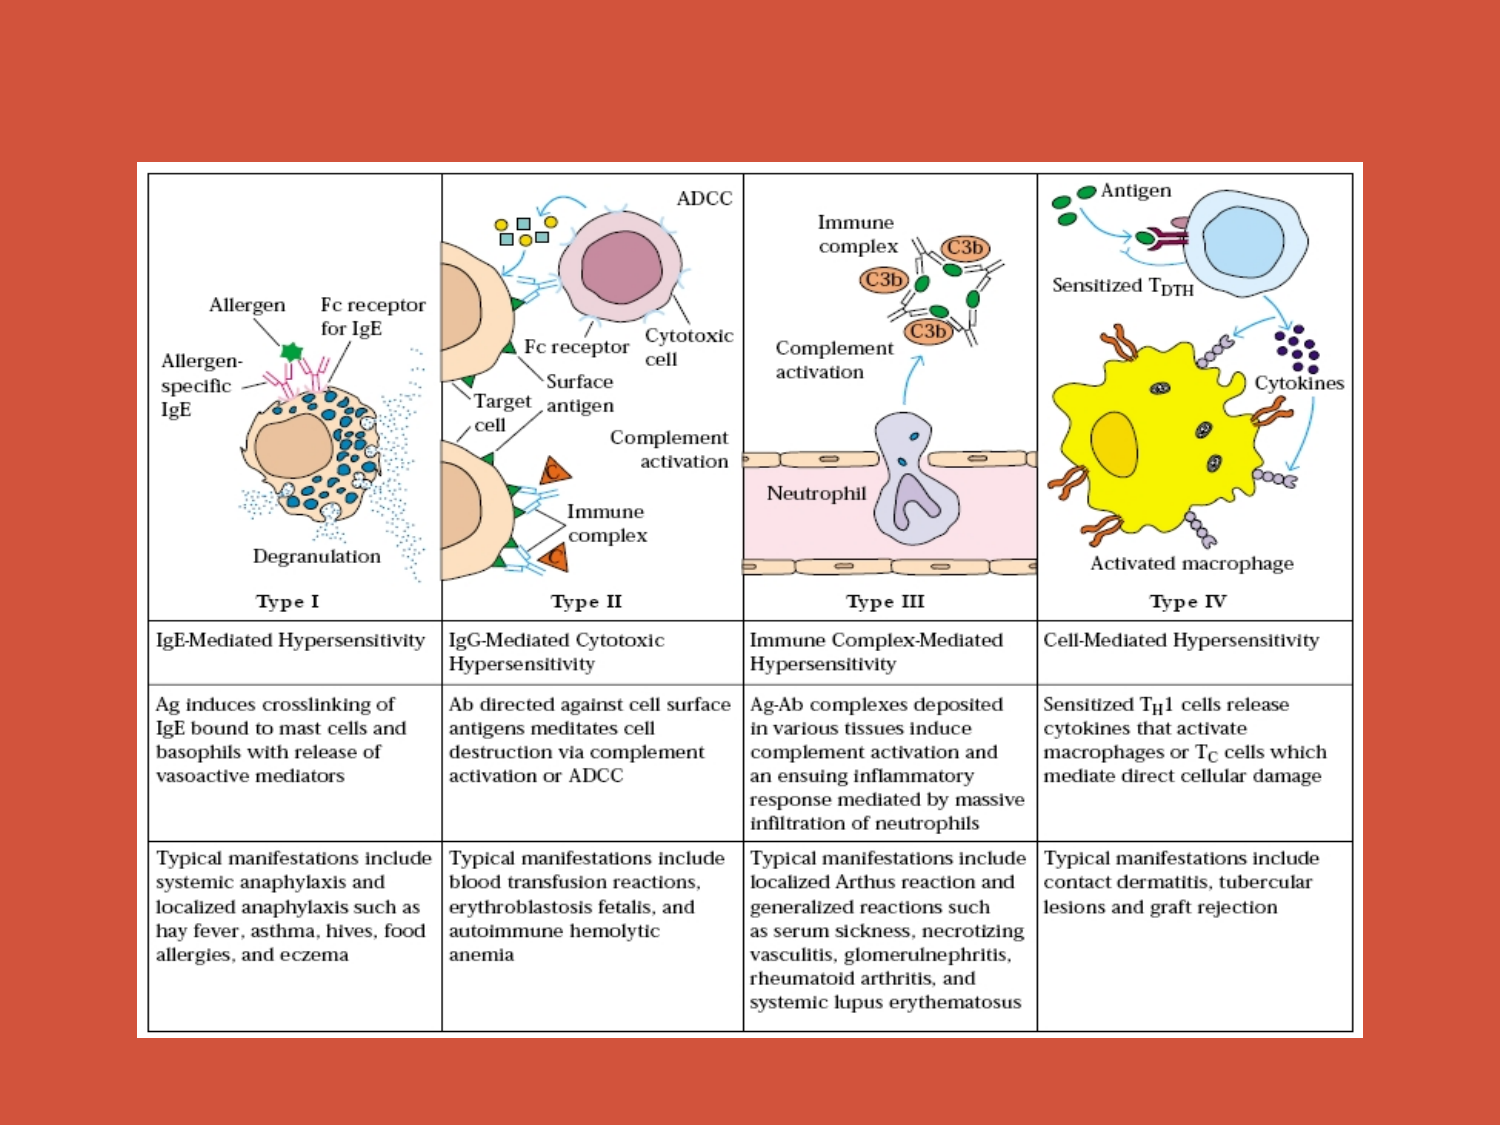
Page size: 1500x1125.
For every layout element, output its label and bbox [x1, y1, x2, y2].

picture [137, 162, 1363, 1038]
